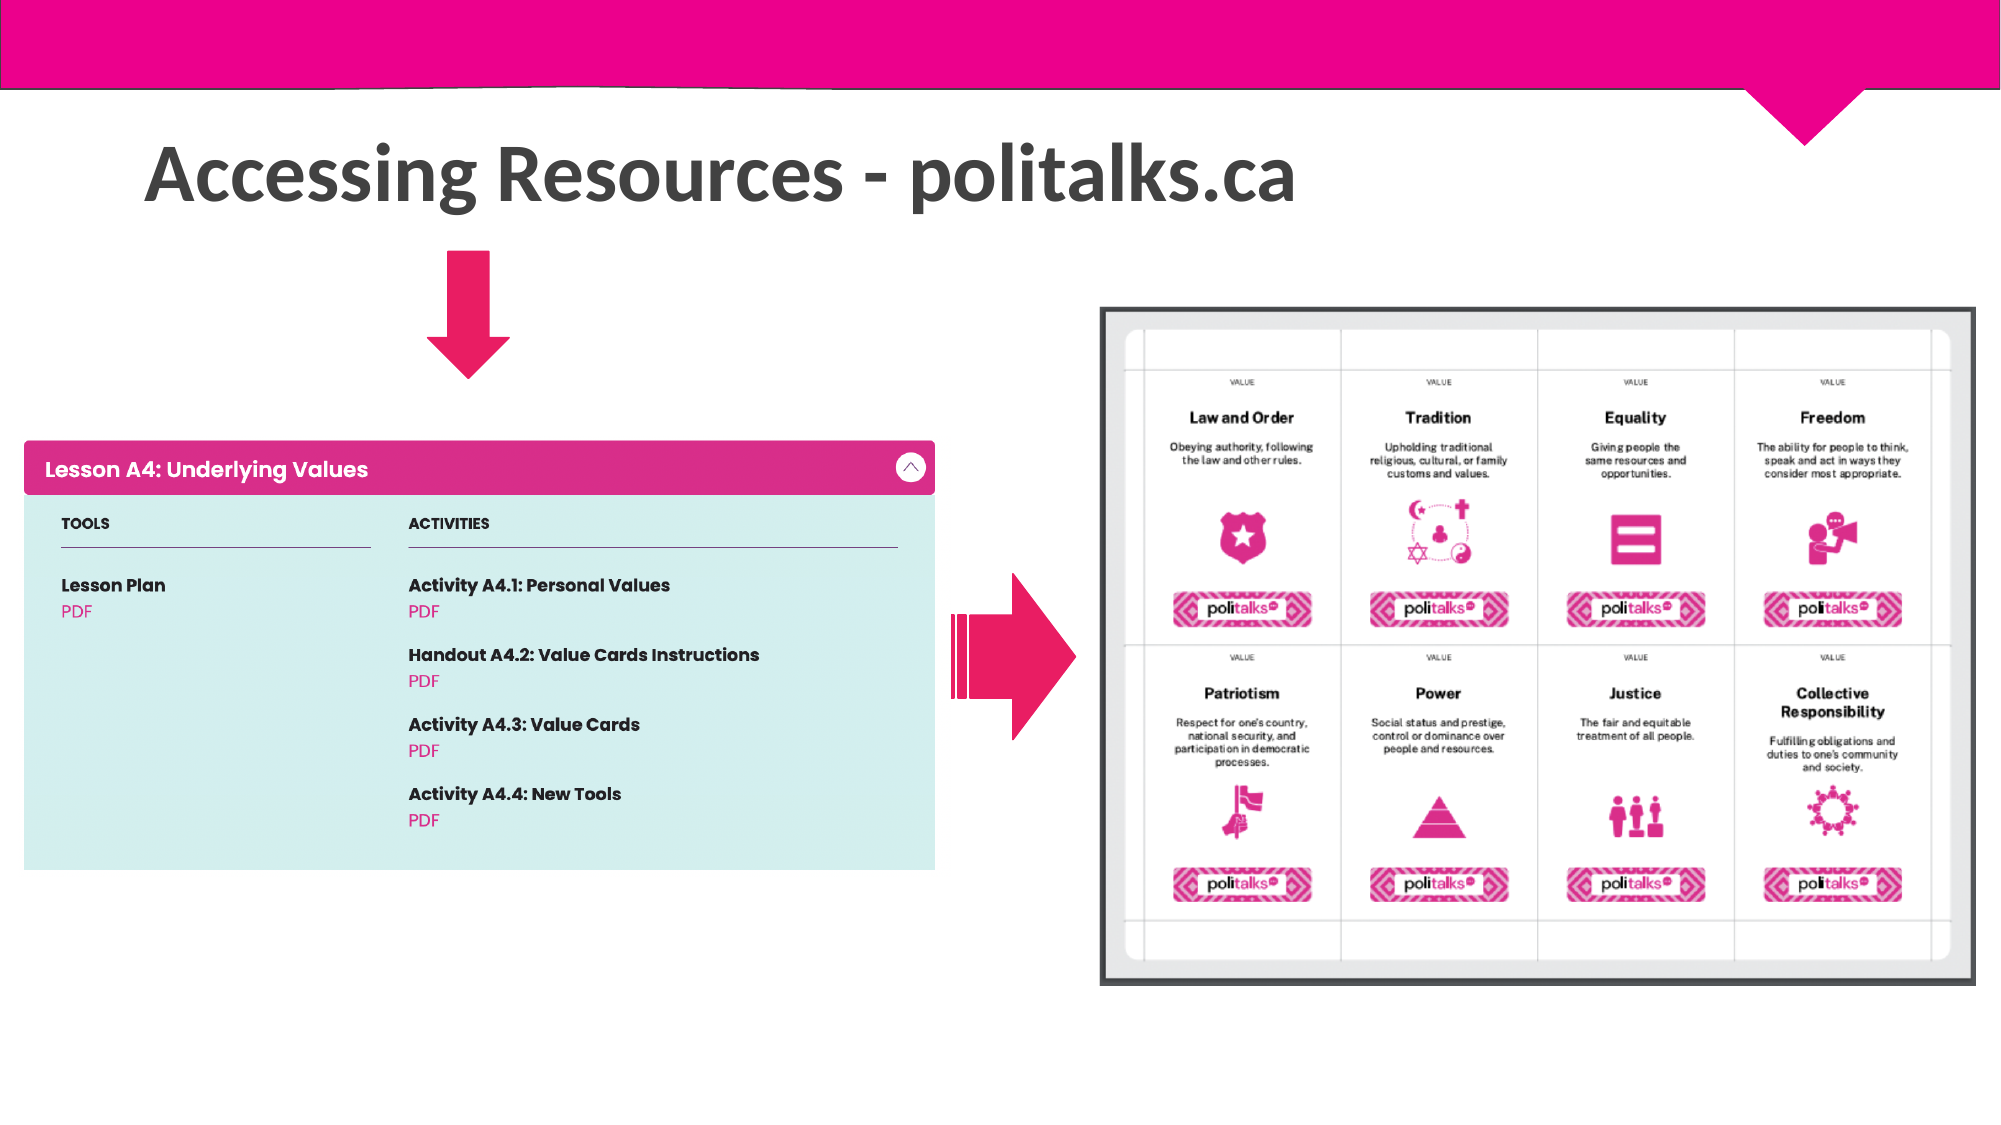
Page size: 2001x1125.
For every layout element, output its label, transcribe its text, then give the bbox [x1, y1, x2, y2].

text_box [958, 615, 966, 699]
text_box [427, 251, 510, 379]
text_box [969, 573, 1076, 740]
picture [1101, 207, 1976, 1084]
title Accessing Resources - politalks.ca [125, 72, 1850, 239]
picture [18, 436, 951, 877]
